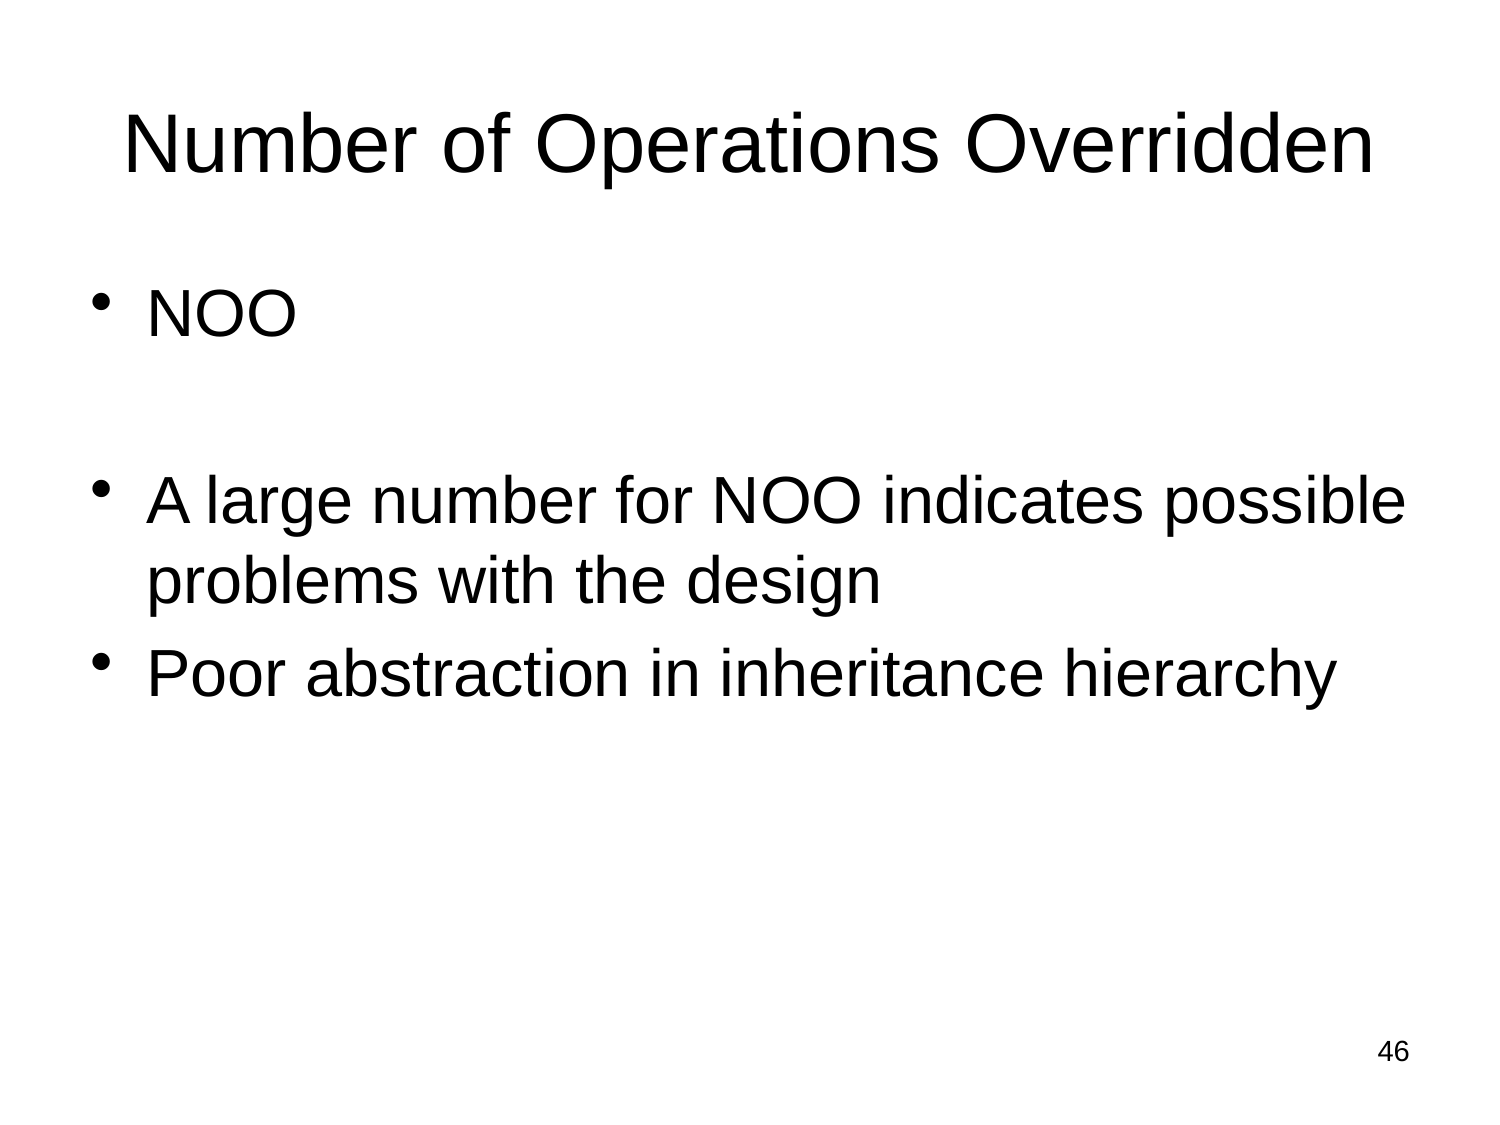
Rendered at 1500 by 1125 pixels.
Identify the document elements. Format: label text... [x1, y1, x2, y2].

slide_number 46 [1074, 1024, 1426, 1103]
title Number of Operations Overridden [74, 44, 1426, 233]
list NOO A large number for NOO indicates possible problems with the design Poor abstraction in inheritance hierarchy [74, 262, 1426, 1006]
